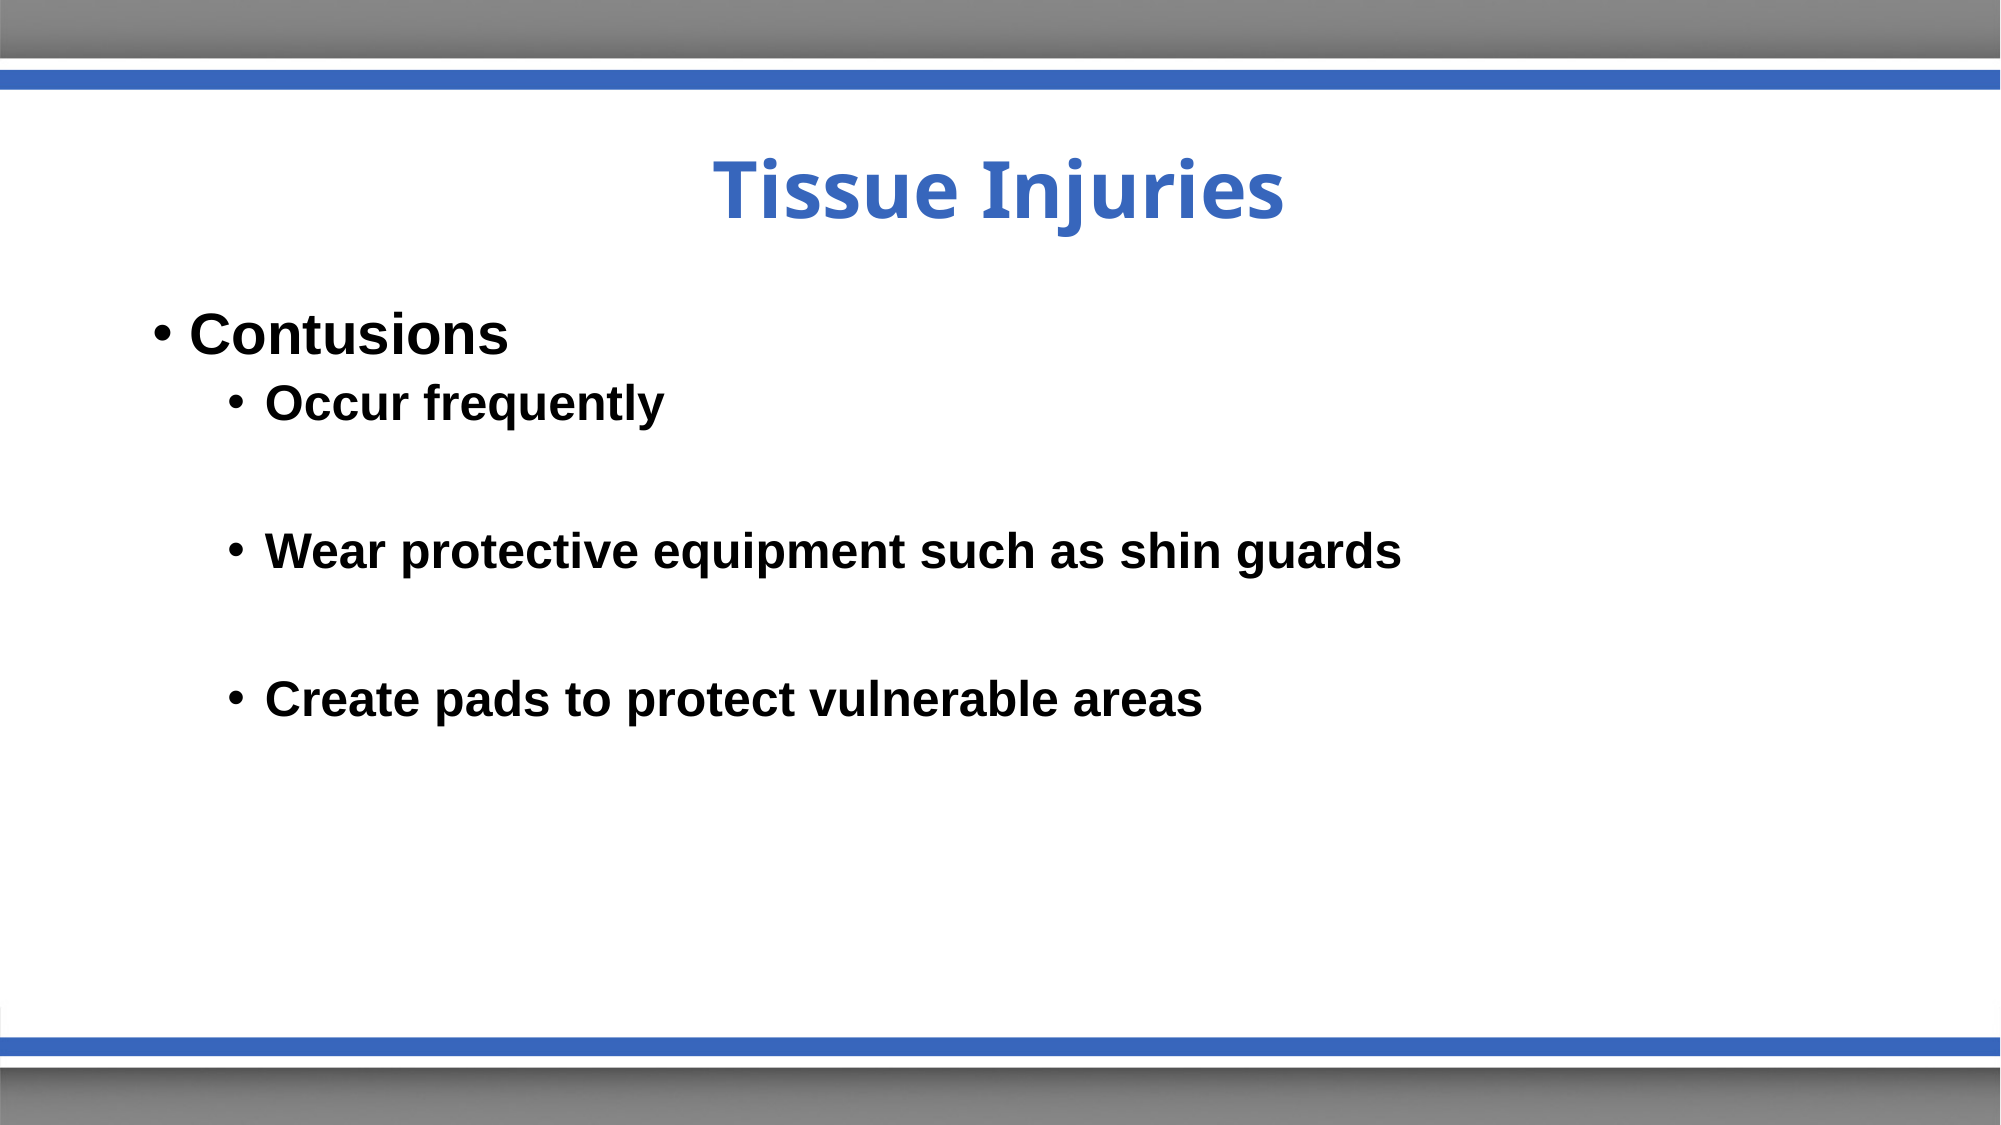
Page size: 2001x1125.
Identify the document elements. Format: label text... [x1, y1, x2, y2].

picture [0, 0, 2001, 1125]
title Tissue Injuries [137, 159, 1863, 227]
list Contusions Occur frequently Wear protective equipment such as shin guards Create pads to protect vulnerable areas [137, 296, 1863, 981]
